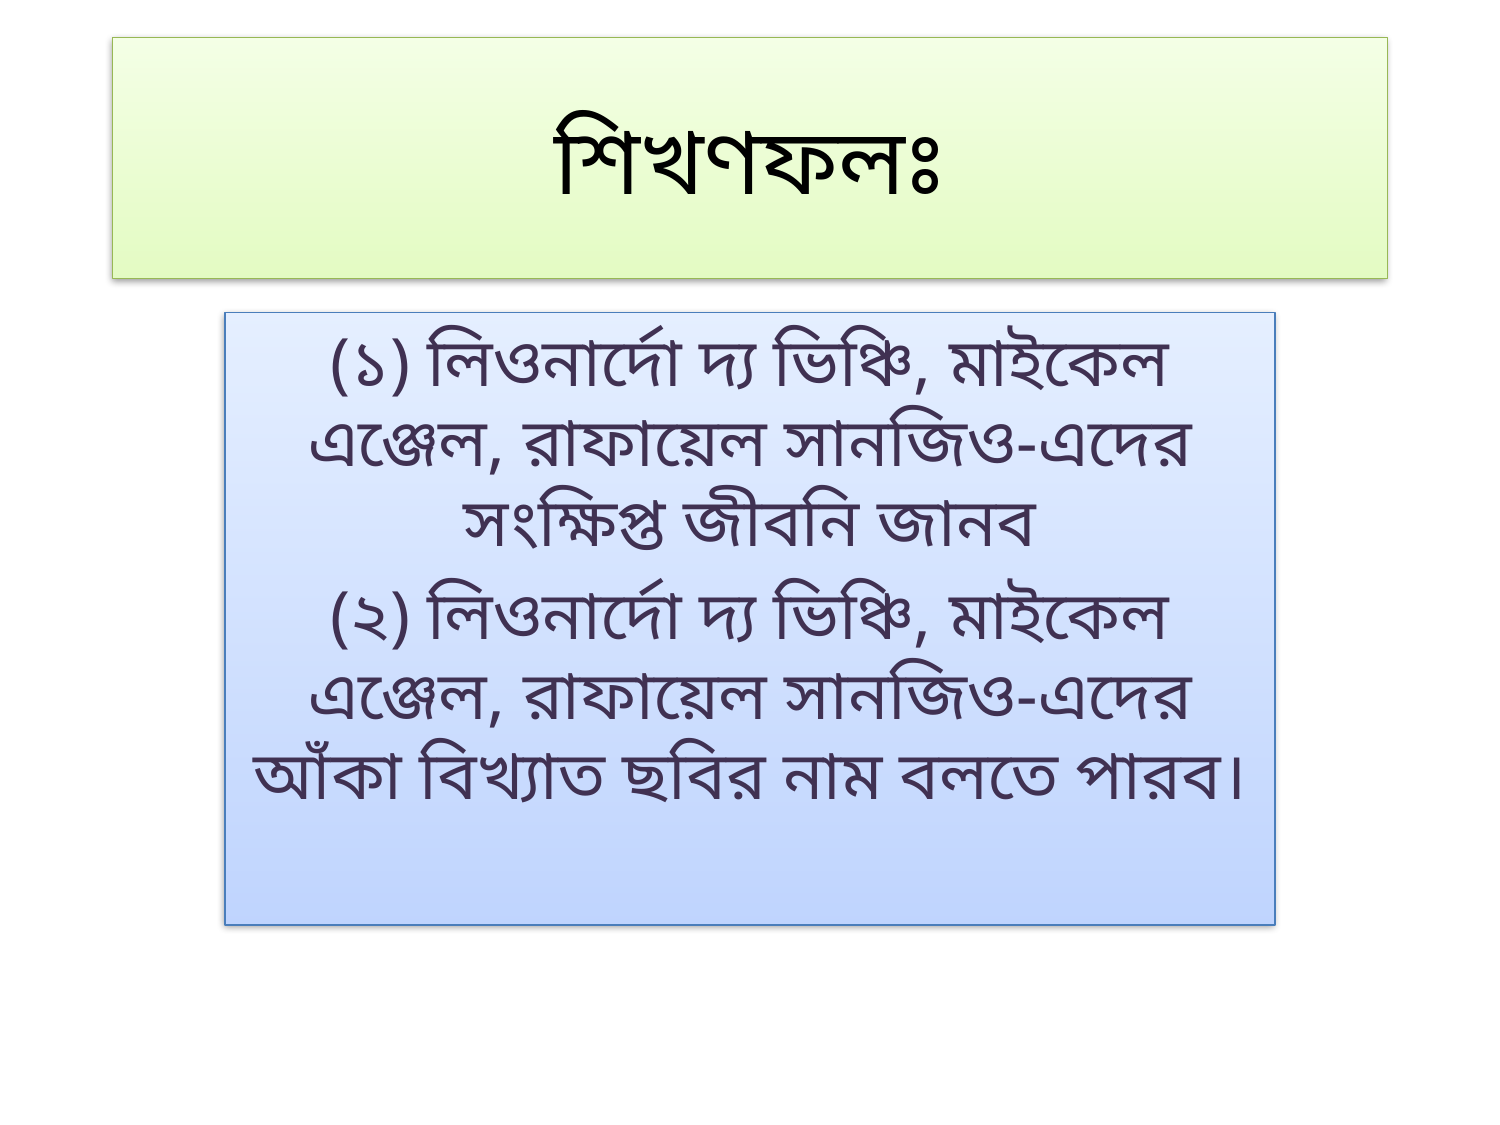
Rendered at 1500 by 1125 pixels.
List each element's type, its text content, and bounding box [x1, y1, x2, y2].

subtitle (১) লিওনার্দো দ্য ভিঞ্চি, মাইকেল এঞ্জেল, রাফায়েল সানজিও-এদের সংক্ষিপ্ত জীবনি জানব (২) লিওনার্দো দ্য ভিঞ্চি, মাইকেল এঞ্জেল, রাফায়েল সানজিও-এদের আঁকা বিখ্যাত ছবির নাম বলতে পারব। [224, 312, 1276, 926]
title শিখণফলঃ [112, 37, 1388, 279]
